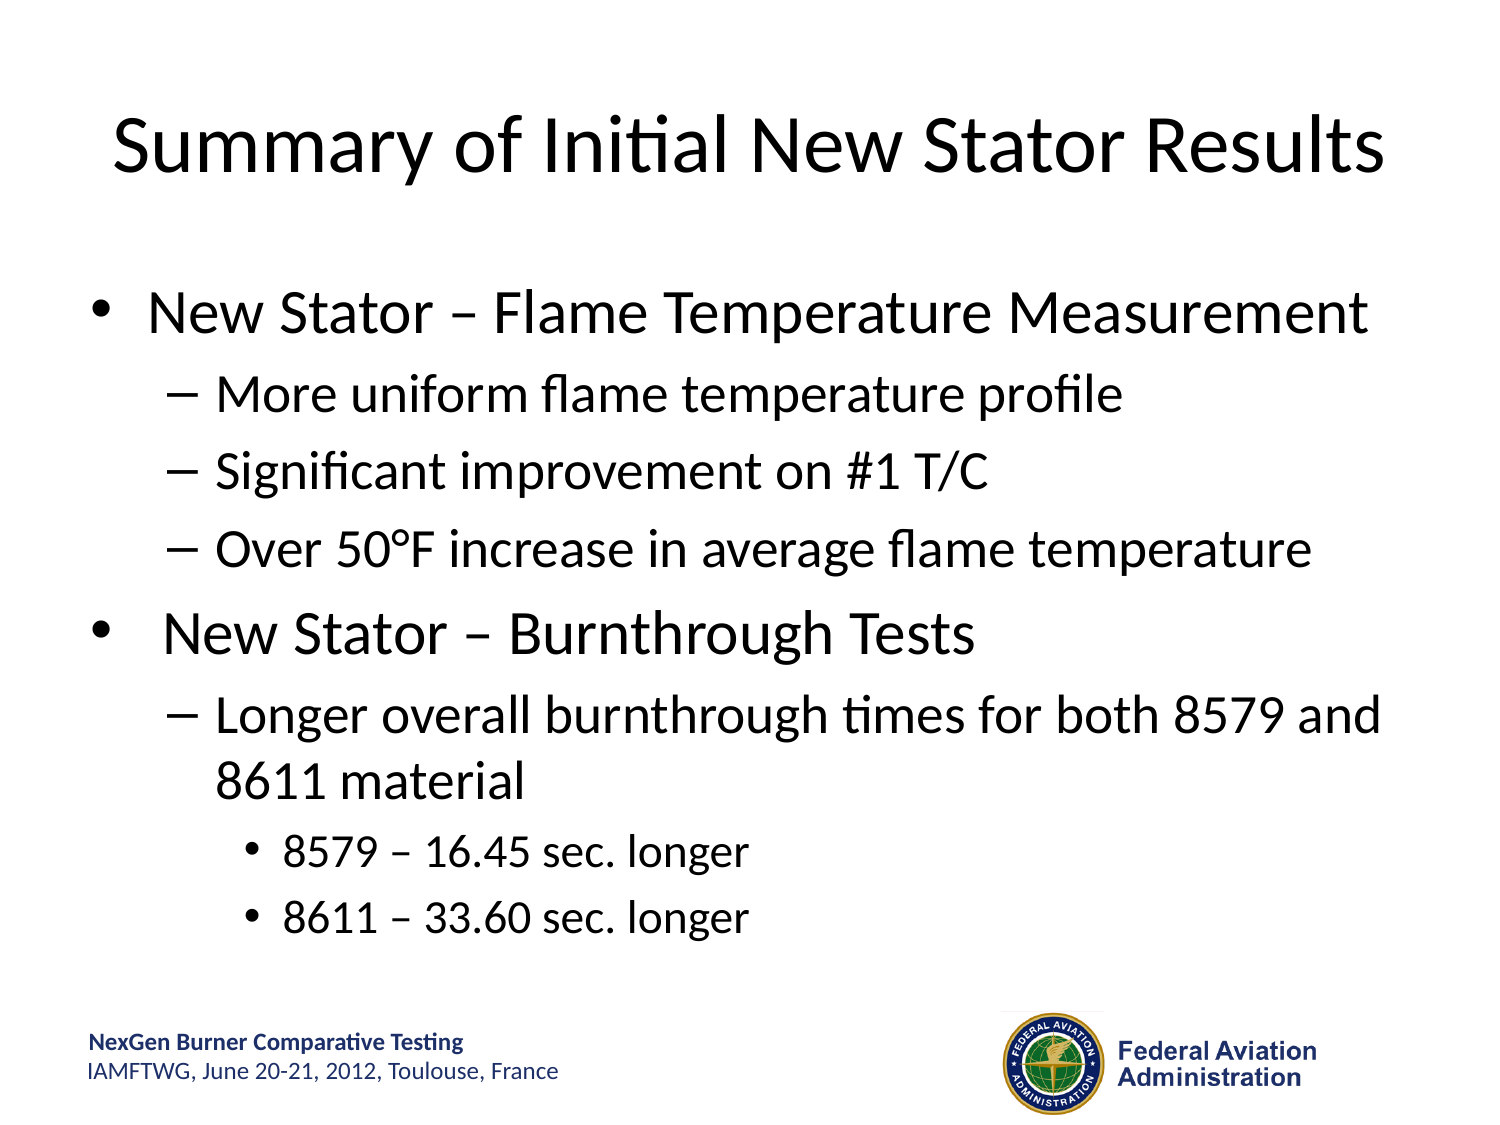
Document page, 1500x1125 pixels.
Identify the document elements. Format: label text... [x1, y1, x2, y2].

list New Stator – Flame Temperature Measurement More uniform flame temperature profile Significant improvement on #1 T/C Over 50°F increase in average flame temperature New Stator – Burnthrough Tests Longer overall burnthrough times for both 8579 and 8611 material 8579 – 16.45 sec. longer 8611 – 33.60 sec. longer [75, 262, 1425, 1005]
title Summary of Initial New Stator Results [75, 45, 1425, 233]
picture [1001, 1011, 1333, 1115]
